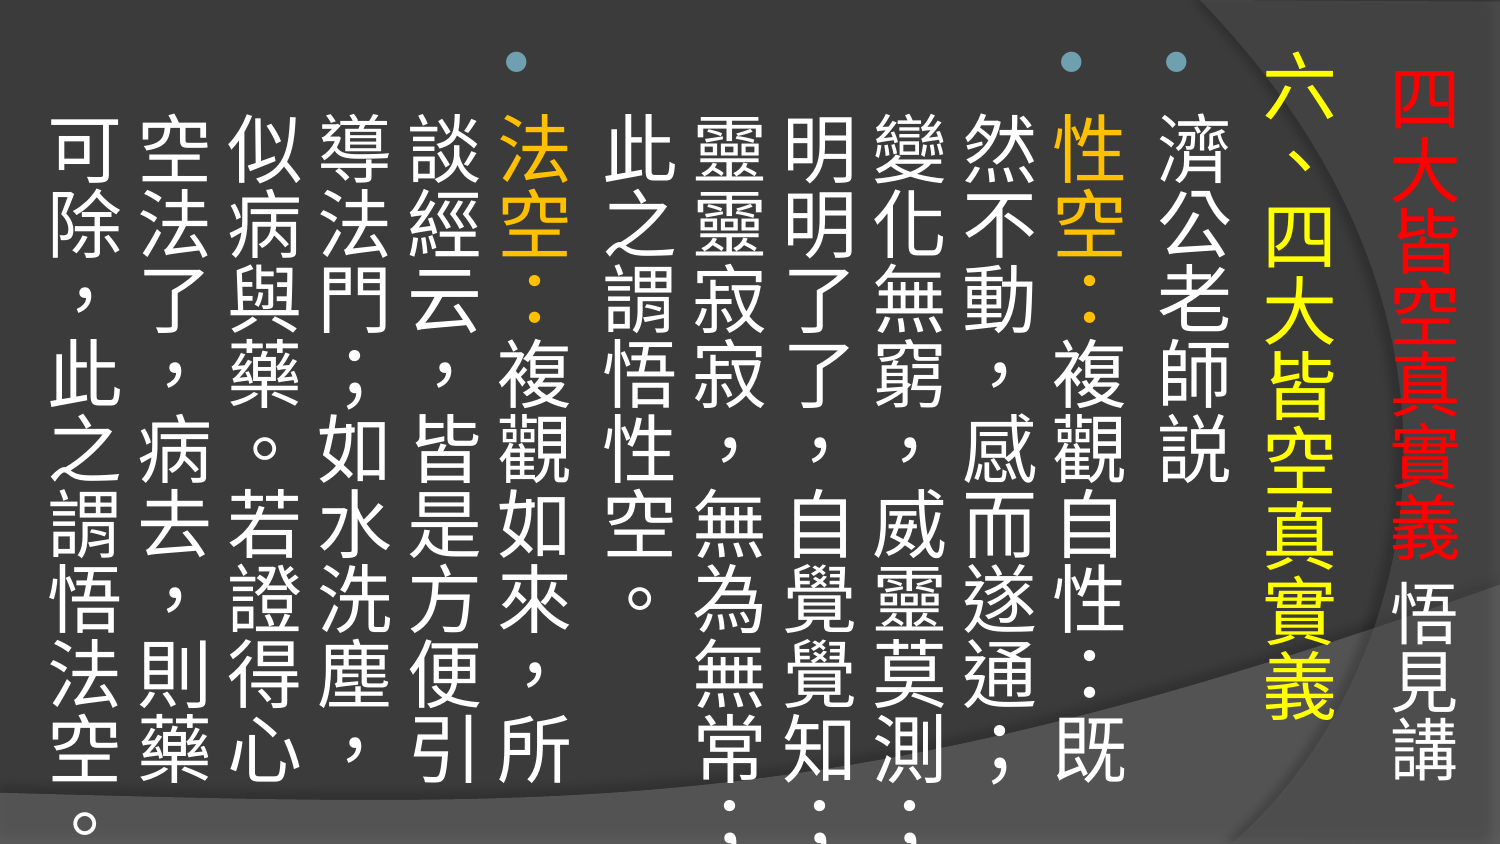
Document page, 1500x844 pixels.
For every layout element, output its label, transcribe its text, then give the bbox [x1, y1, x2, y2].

list 六、四大皆空真實義 濟公老師説 性空：複觀自性：既然不動，感而遂通；變化無窮，威靈莫測；明明了了，自覺覺知；靈靈寂寂，無為無常；此之謂悟性空。 法空：複觀如來，所談經云，皆是方便引導法門；如水洗塵，似病與藥。若證得心空法了，病去，則藥可除，此之謂悟法空。 [29, 27, 1365, 820]
title 四大皆空真實義 悟見講 [1365, 27, 1483, 820]
